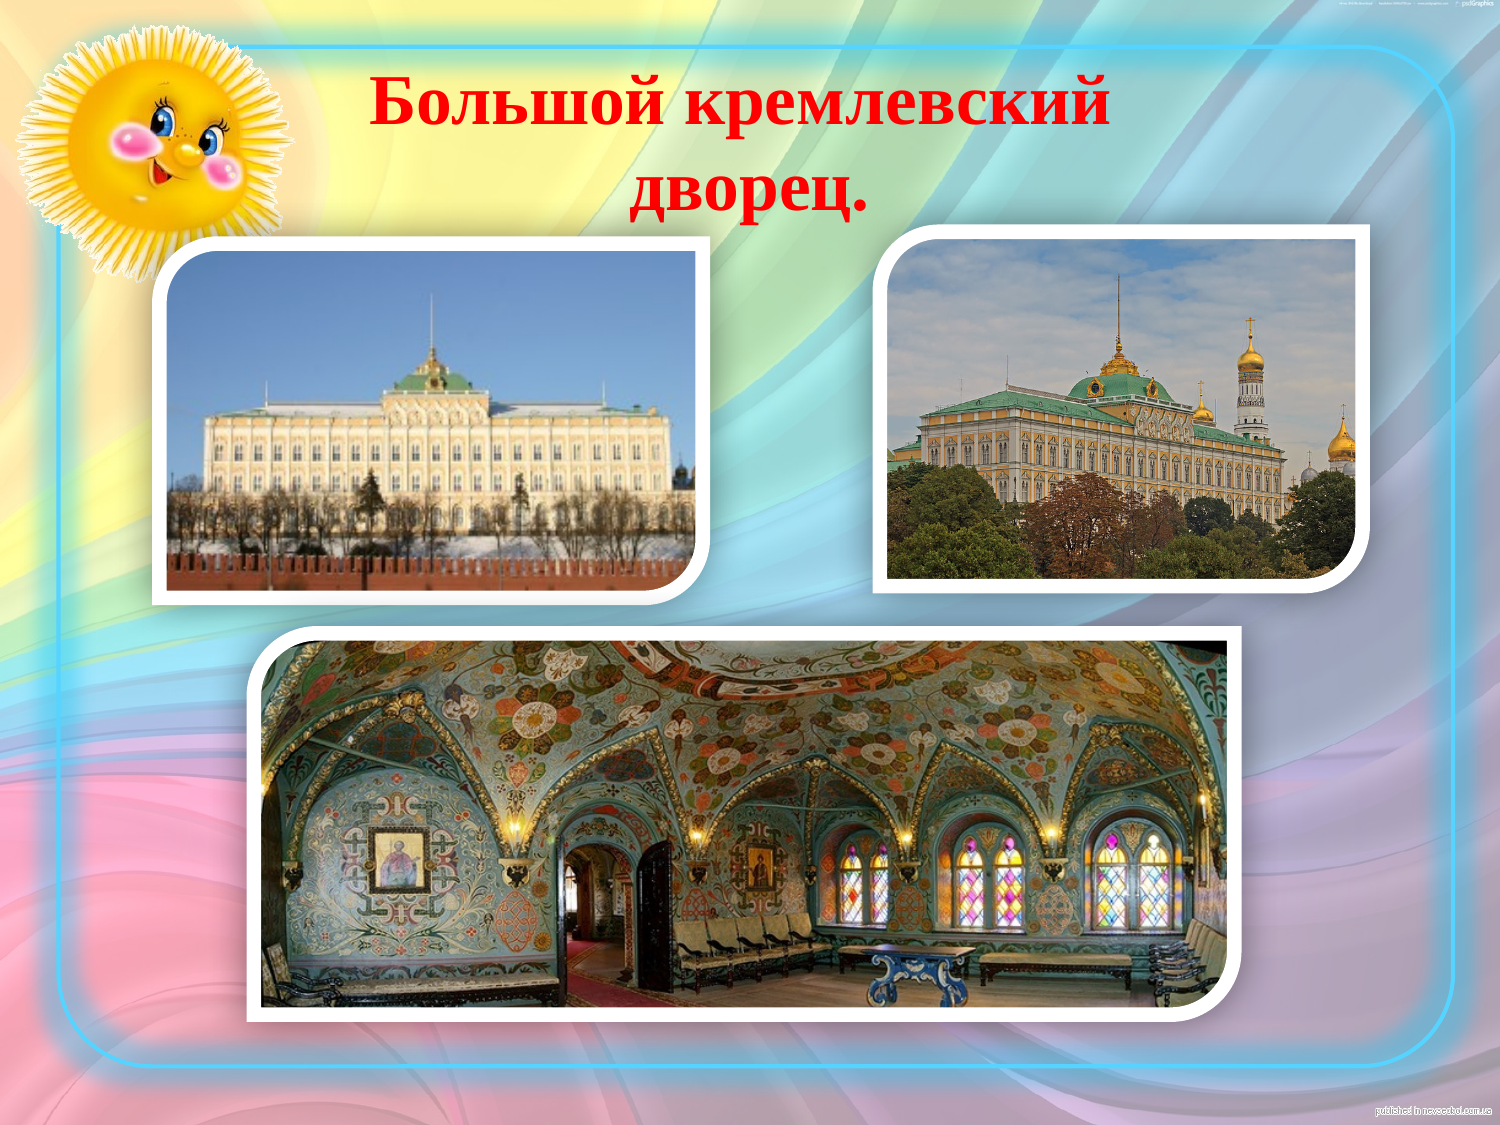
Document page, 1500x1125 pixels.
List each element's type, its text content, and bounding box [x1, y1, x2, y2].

picture [253, 633, 1235, 1015]
title Большой кремлевский дворец. [75, 45, 1425, 233]
picture [11, 11, 340, 340]
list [879, 231, 1363, 587]
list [159, 243, 703, 599]
